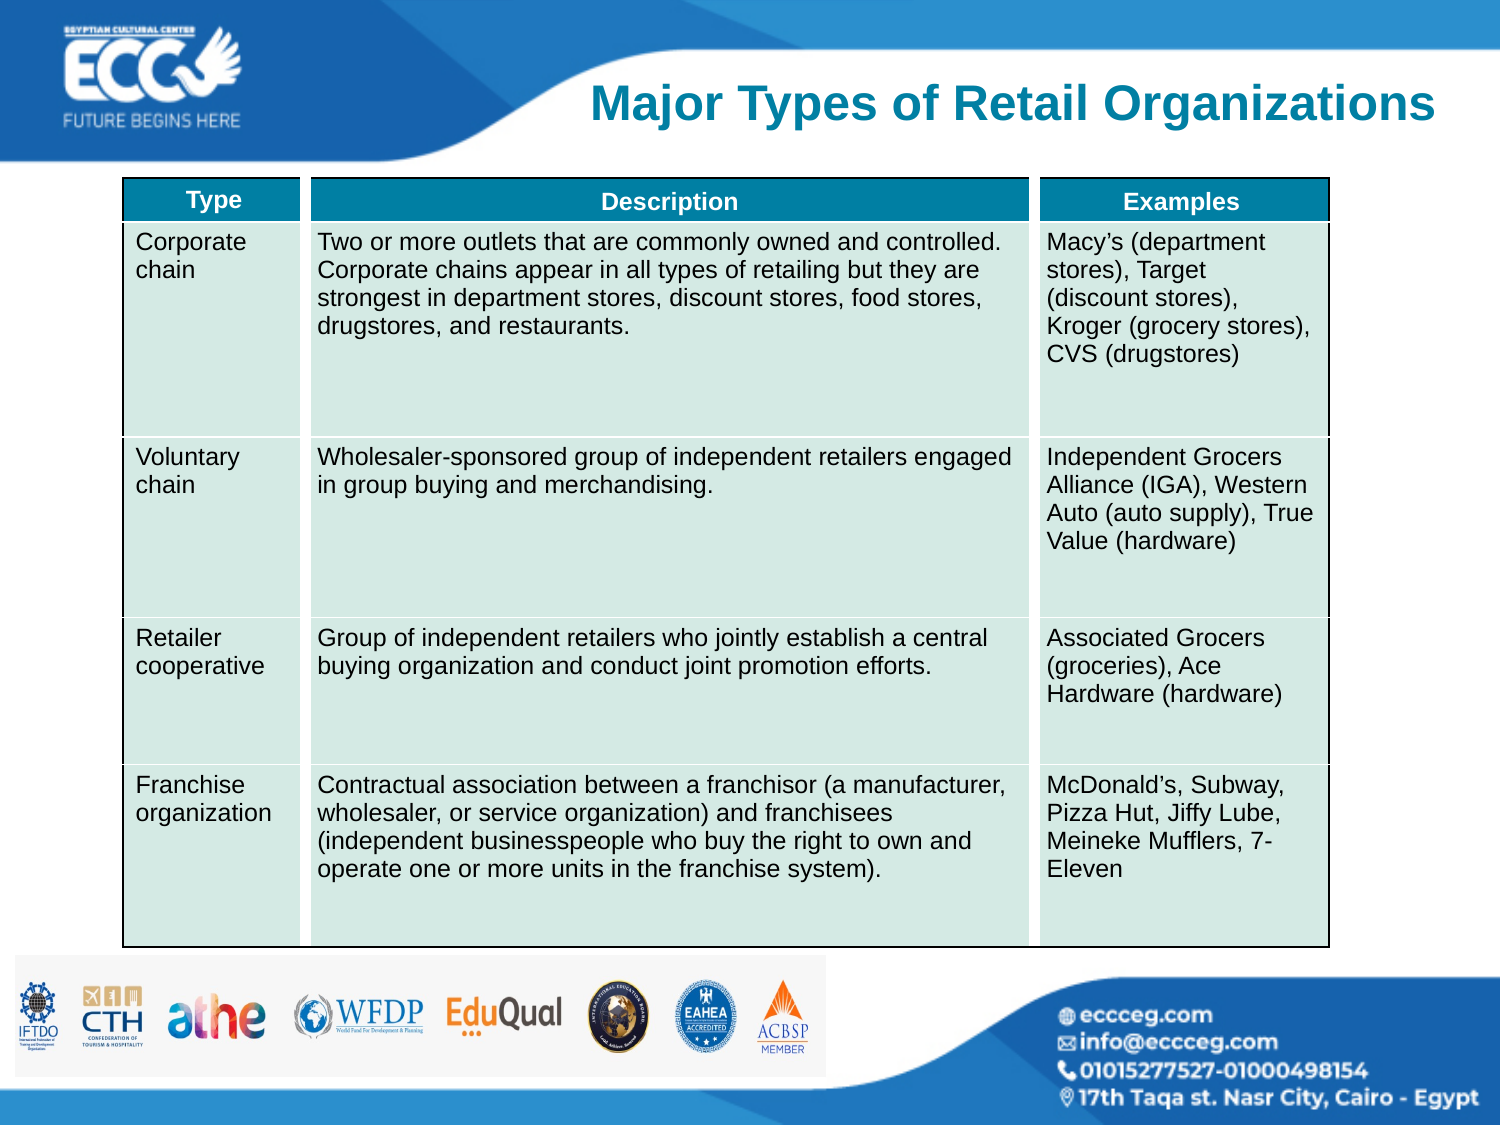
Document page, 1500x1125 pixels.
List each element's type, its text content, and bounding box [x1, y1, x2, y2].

table_cell Associated Grocers (groceries), Ace Hardware (hardware) [1040, 618, 1328, 764]
table_cell Voluntary chain [124, 438, 300, 617]
table_cell McDonald’s, Subway, Pizza Hut, Jiffy Lube, Meineke Mufflers, 7-Eleven [1040, 765, 1328, 946]
table_cell Corporate chain [124, 223, 300, 436]
table_cell Independent Grocers Alliance (IGA), Western Auto (auto supply), True Value (hardware) [1040, 438, 1328, 617]
table_cell Macy’s (department stores), Target (discount stores), Kroger (grocery stores), CVS (drugstores) [1040, 223, 1328, 436]
table_cell Franchise organization [124, 765, 300, 946]
table_cell Retailer cooperative [124, 618, 300, 764]
title Major Types of Retail Organizations [590, 39, 1500, 131]
picture [0, 0, 1500, 1125]
table_header Examples [1040, 179, 1328, 221]
table_header Description [311, 179, 1029, 221]
table_cell Group of independent retailers who jointly establish a central buying organization and conduct joint promotion efforts. [311, 618, 1029, 764]
table_header Type [124, 179, 300, 221]
table_cell Contractual association between a franchisor (a manufacturer, wholesaler, or service organization) and franchisees (independent businesspeople who buy the right to own and operate one or more units in the franchise system). [311, 765, 1029, 946]
table_cell Wholesaler-sponsored group of independent retailers engaged in group buying and merchandising. [311, 438, 1029, 617]
table_cell Two or more outlets that are commonly owned and controlled. Corporate chains appear in all types of retailing but they are strongest in department stores, discount stores, food stores, drugstores, and restaurants. [311, 223, 1029, 436]
